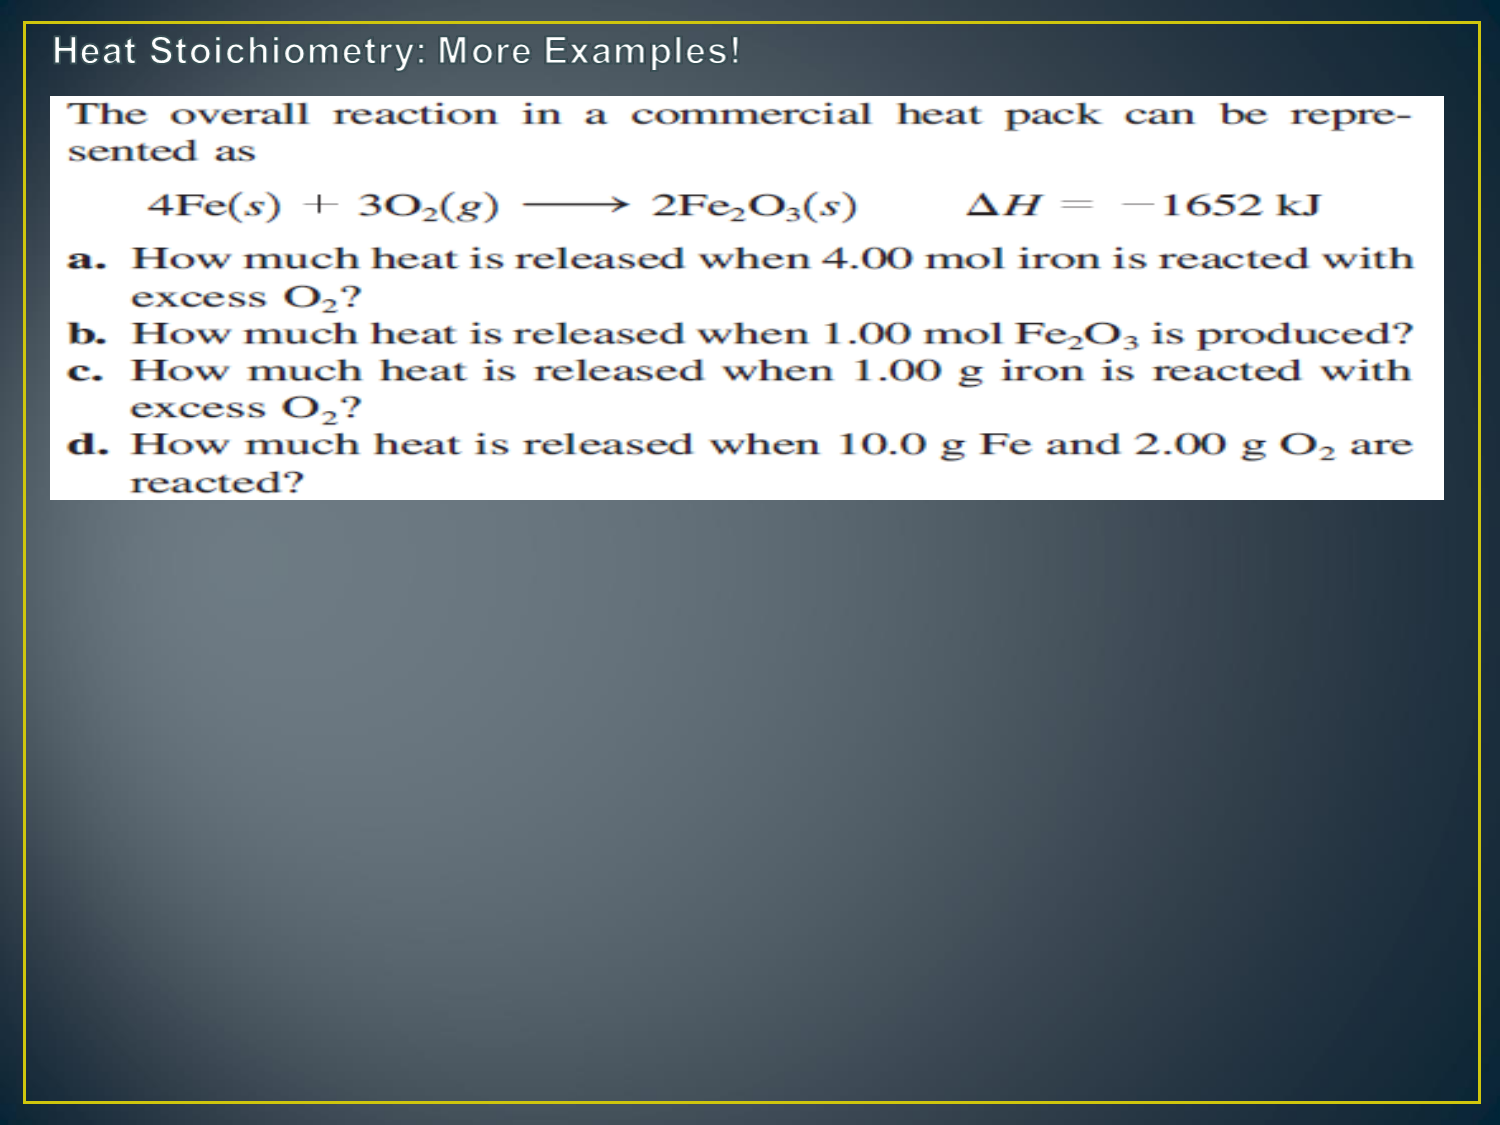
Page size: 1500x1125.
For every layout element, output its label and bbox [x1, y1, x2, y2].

picture [0, 0, 1500, 1125]
title [28, 14, 1389, 97]
